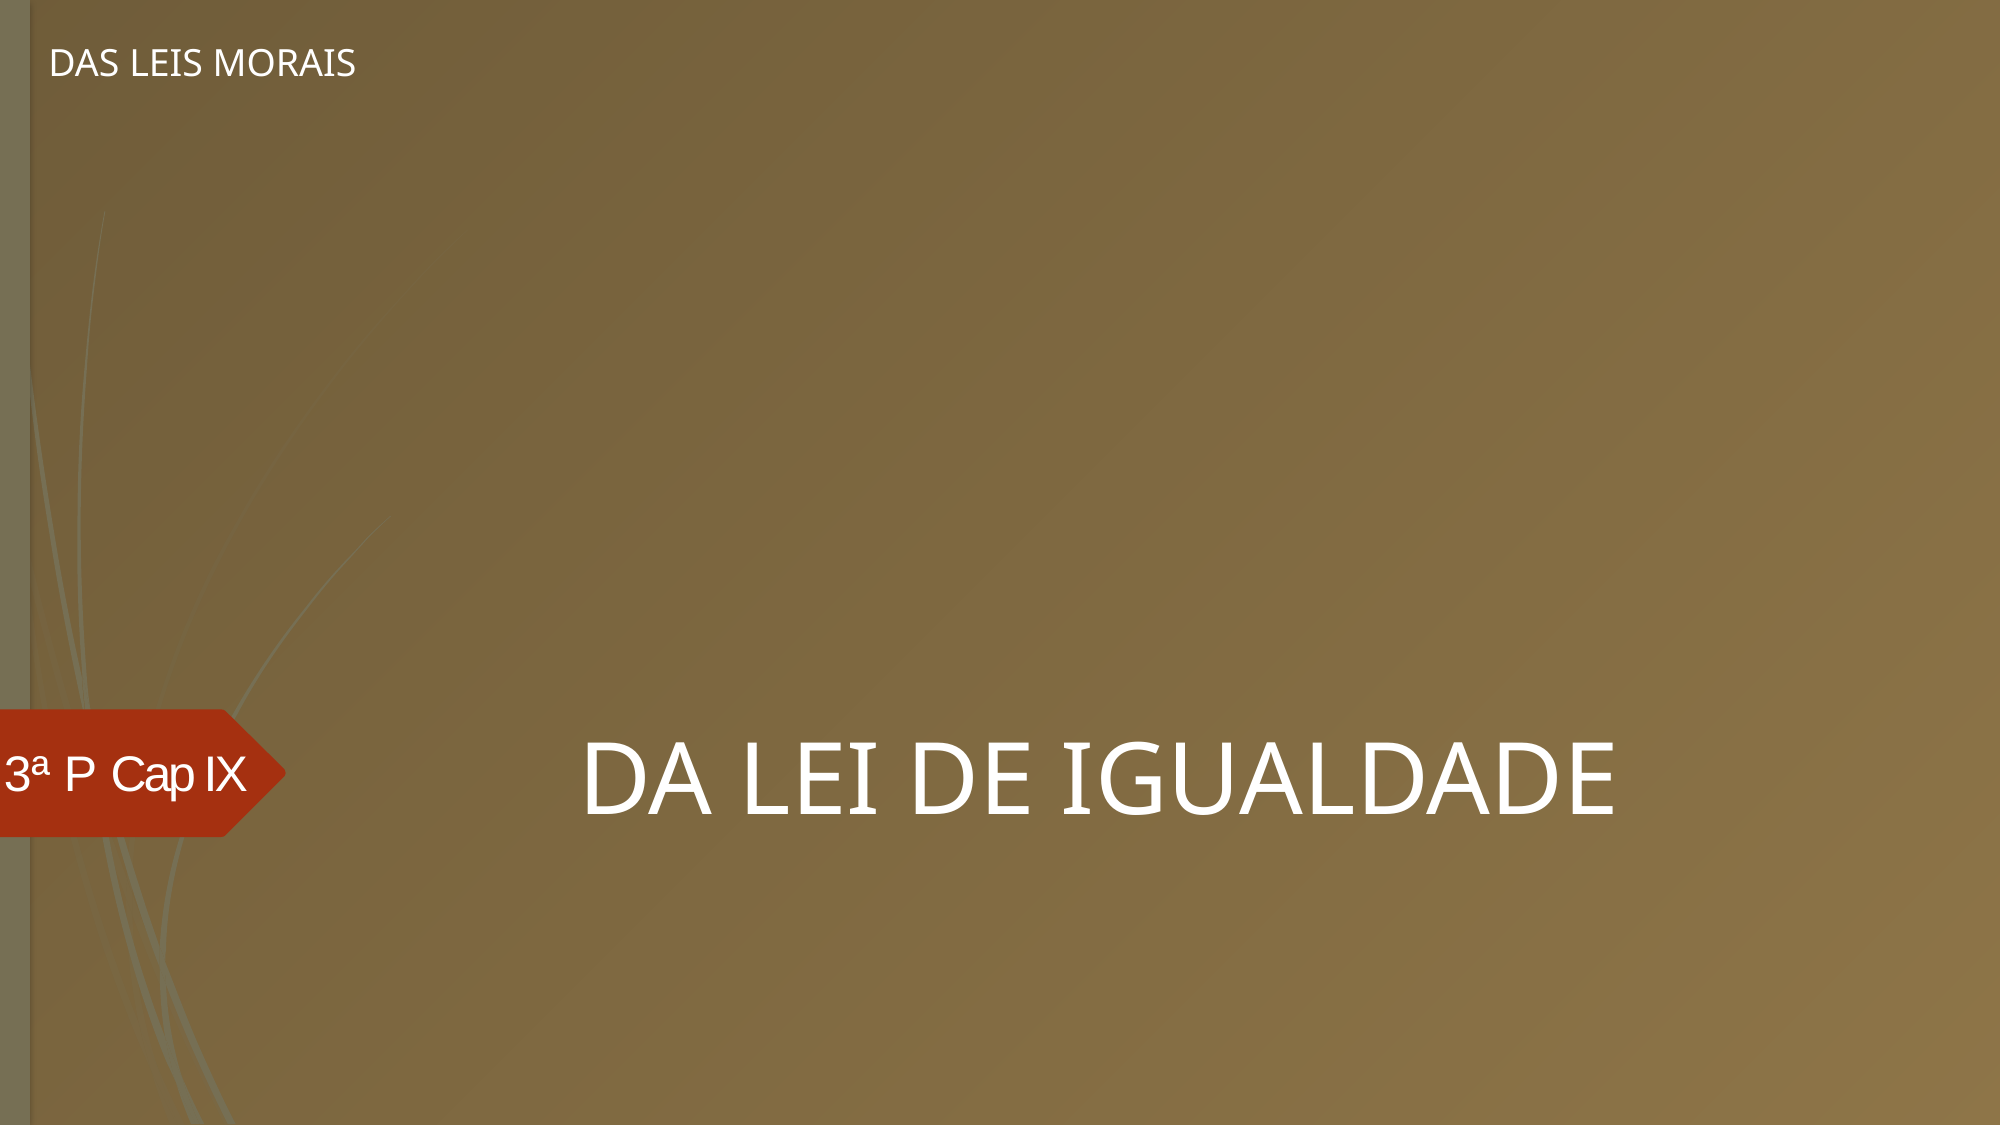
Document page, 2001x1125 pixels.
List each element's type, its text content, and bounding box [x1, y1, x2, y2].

text_box 3ª P Cap IX [0, 733, 263, 809]
title DA LEI DE IGUALDADE [324, 609, 1874, 843]
text_box DAS LEIS MORAIS [33, 31, 372, 92]
